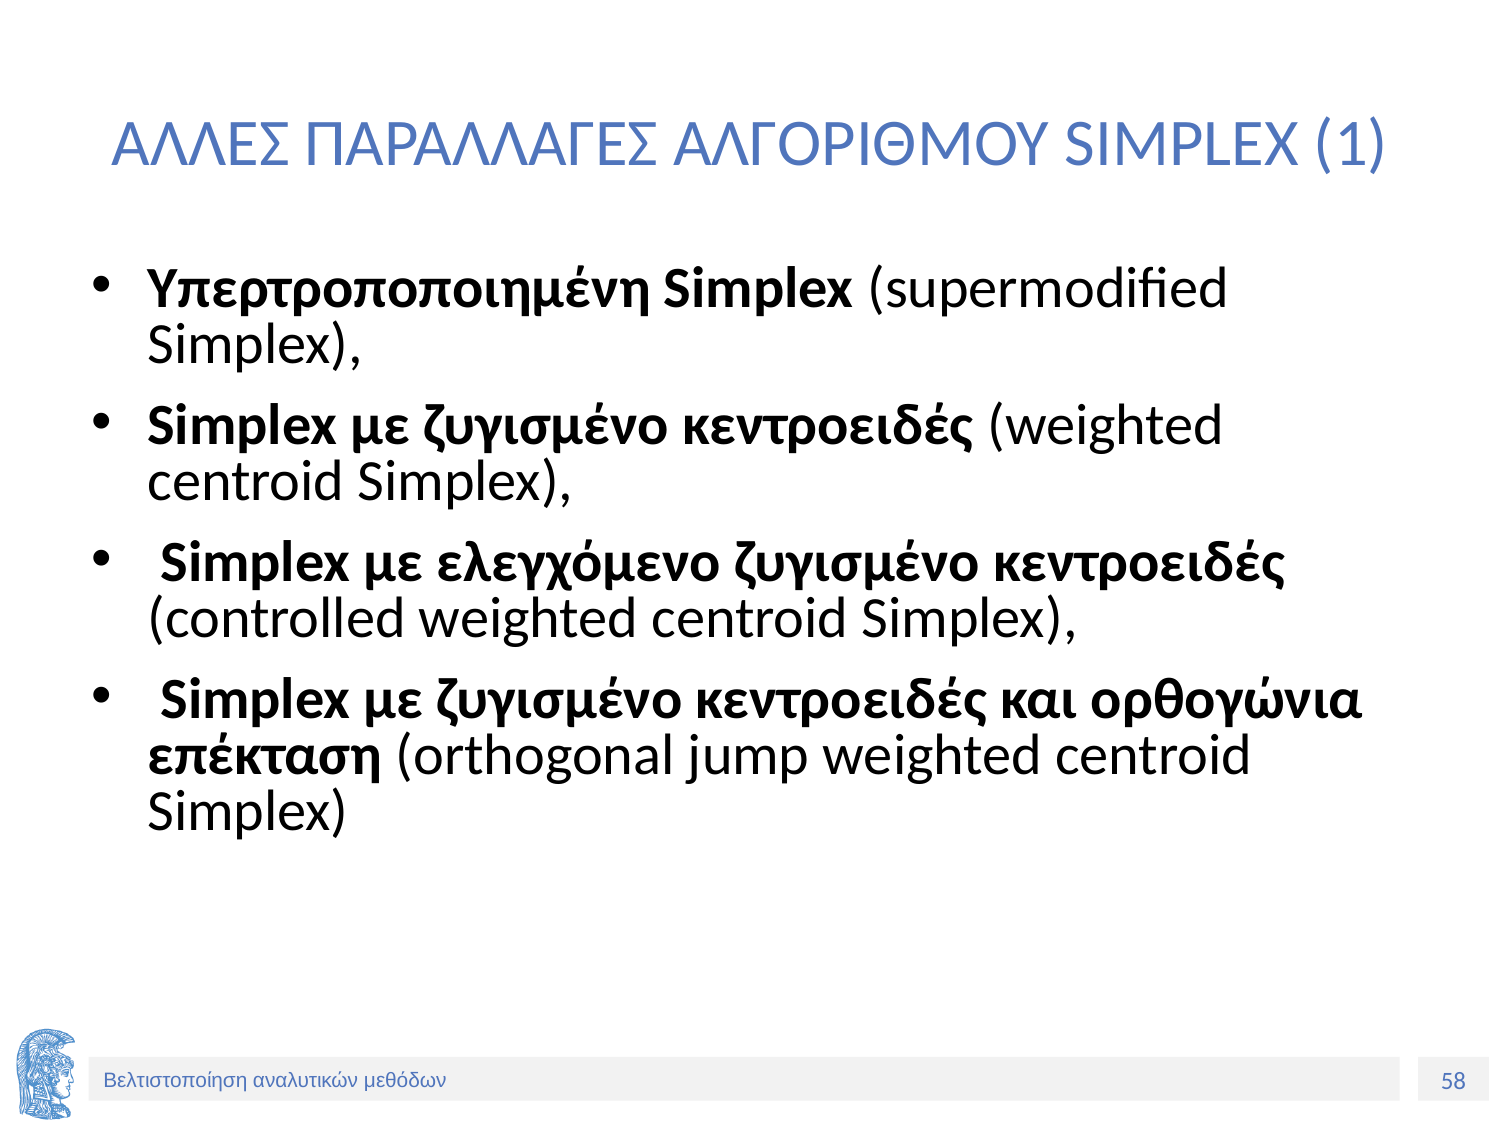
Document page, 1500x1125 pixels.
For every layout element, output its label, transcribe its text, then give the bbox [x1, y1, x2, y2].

list Υπερτροποποιημένη Simplex (supermodified Simplex), Simplex με ζυγισμένο κεντροειδές (weighted centroid Simplex), Simplex με ελεγχόμενο ζυγισμένο κεντροειδές (controlled weighted centroid Simplex), Simplex με ζυγισμένο κεντροειδές και ορθογώνια επέκταση (orthogonal jump weighted centroid Simplex) [75, 255, 1427, 999]
picture [9, 1025, 81, 1120]
title ΑΛΛΕΣ ΠΑΡΑΛΛΑΓΕΣ ΑΛΓΟΡΙΘΜΟΥ SIMPLEX (1) [74, 44, 1426, 233]
